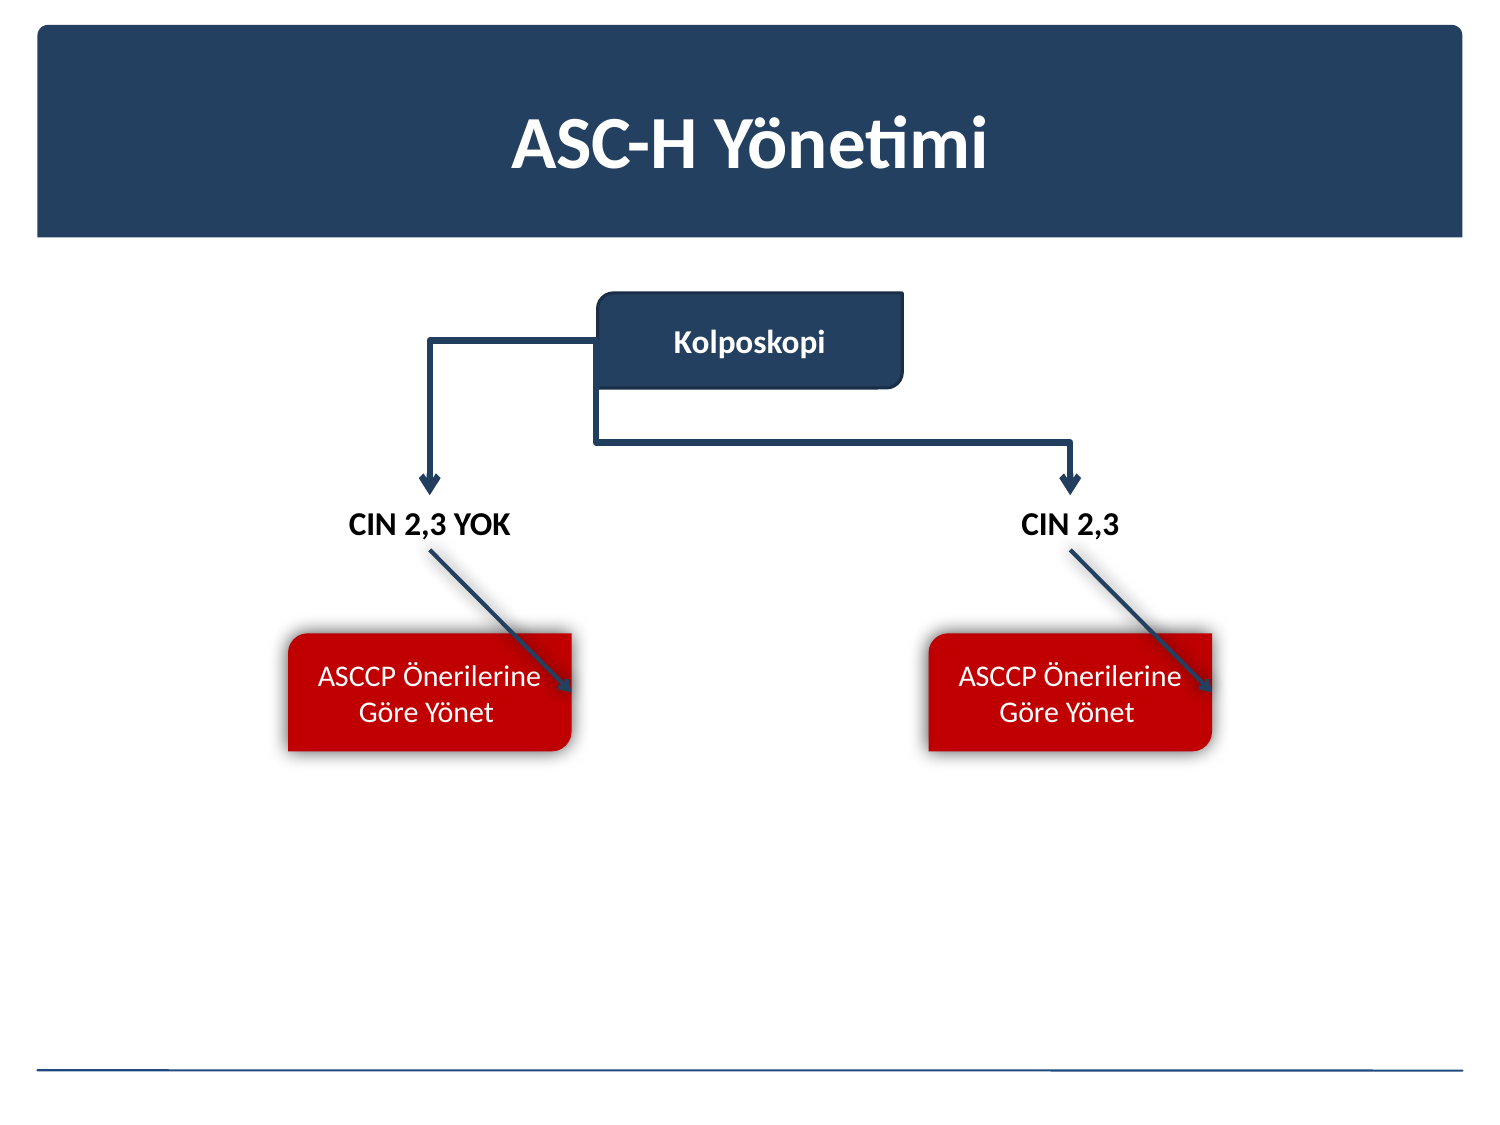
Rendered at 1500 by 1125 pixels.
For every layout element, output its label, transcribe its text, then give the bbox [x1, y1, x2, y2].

text_box ASCCP Önerilerine Göre Yönet [928, 633, 1213, 752]
text_box ASCCP Önerilerine Göre Yönet [288, 633, 572, 752]
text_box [856, 281, 964, 602]
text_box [536, 281, 644, 602]
title ASC-H Yönetimi [50, 45, 1450, 233]
text_box CIN 2,3 [1006, 495, 1134, 550]
text_box Kolposkopi [657, 291, 842, 390]
text_box CIN 2,3 YOK [333, 495, 522, 550]
